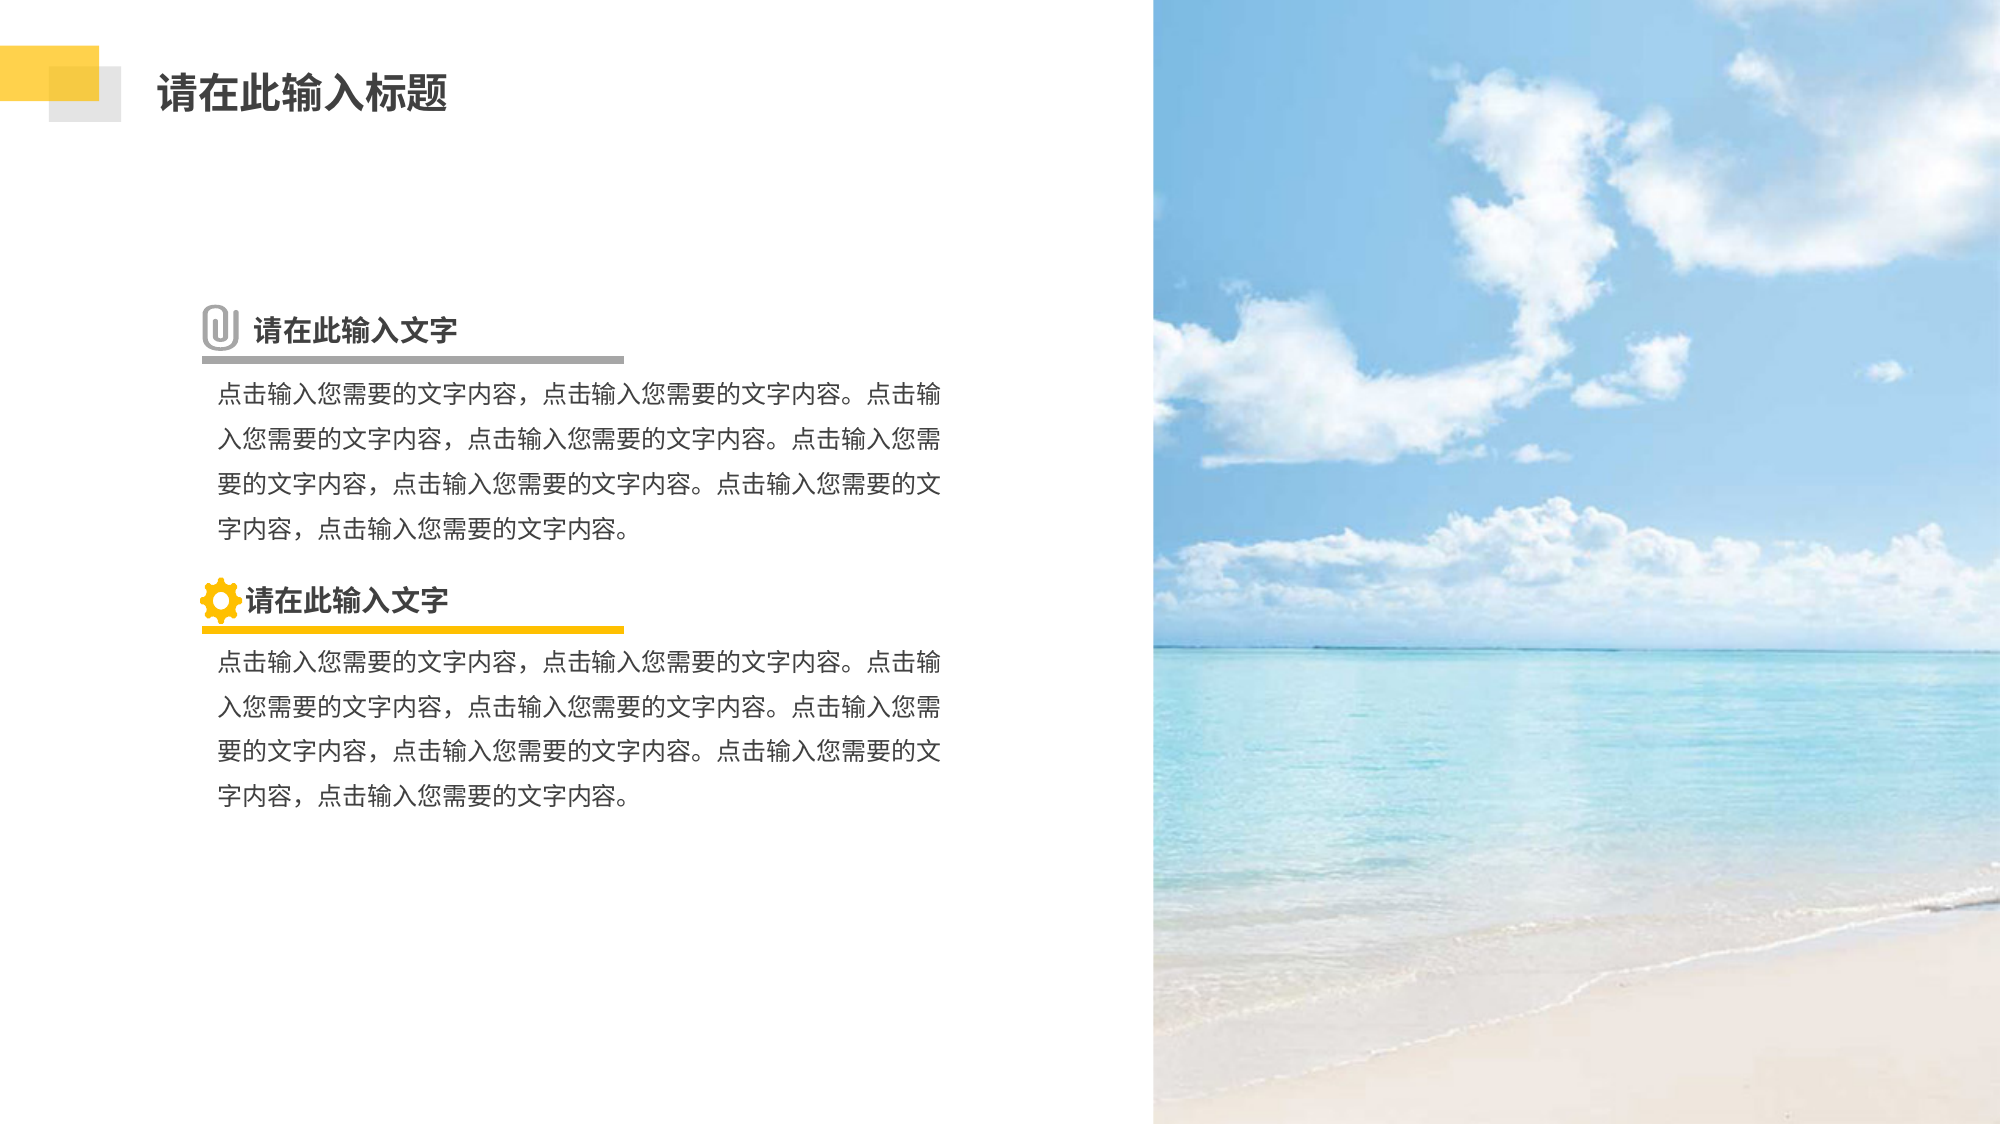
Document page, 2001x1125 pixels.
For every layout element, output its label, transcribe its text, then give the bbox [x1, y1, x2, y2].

text_box [200, 577, 243, 624]
text_box 请在此输入文字 [230, 574, 465, 625]
text_box 点击输入您需要的文字内容，点击输入您需要的文字内容。点击输入您需要的文字内容，点击输入您需要的文字内容。点击输入您需要的文字内容，点击输入您需要的文字内容。点击输入您需要的文字内容，点击输入您需要的文字内容。 [202, 623, 972, 819]
text_box [202, 304, 239, 351]
text_box 点击输入您需要的文字内容，点击输入您需要的文字内容。点击输入您需要的文字内容，点击输入您需要的文字内容。点击输入您需要的文字内容，点击输入您需要的文字内容。点击输入您需要的文字内容，点击输入您需要的文字内容。 [202, 356, 972, 551]
text_box 请在此输入标题 [141, 59, 464, 124]
text_box [1152, 0, 2000, 1124]
text_box 请在此输入文字 [239, 304, 474, 355]
